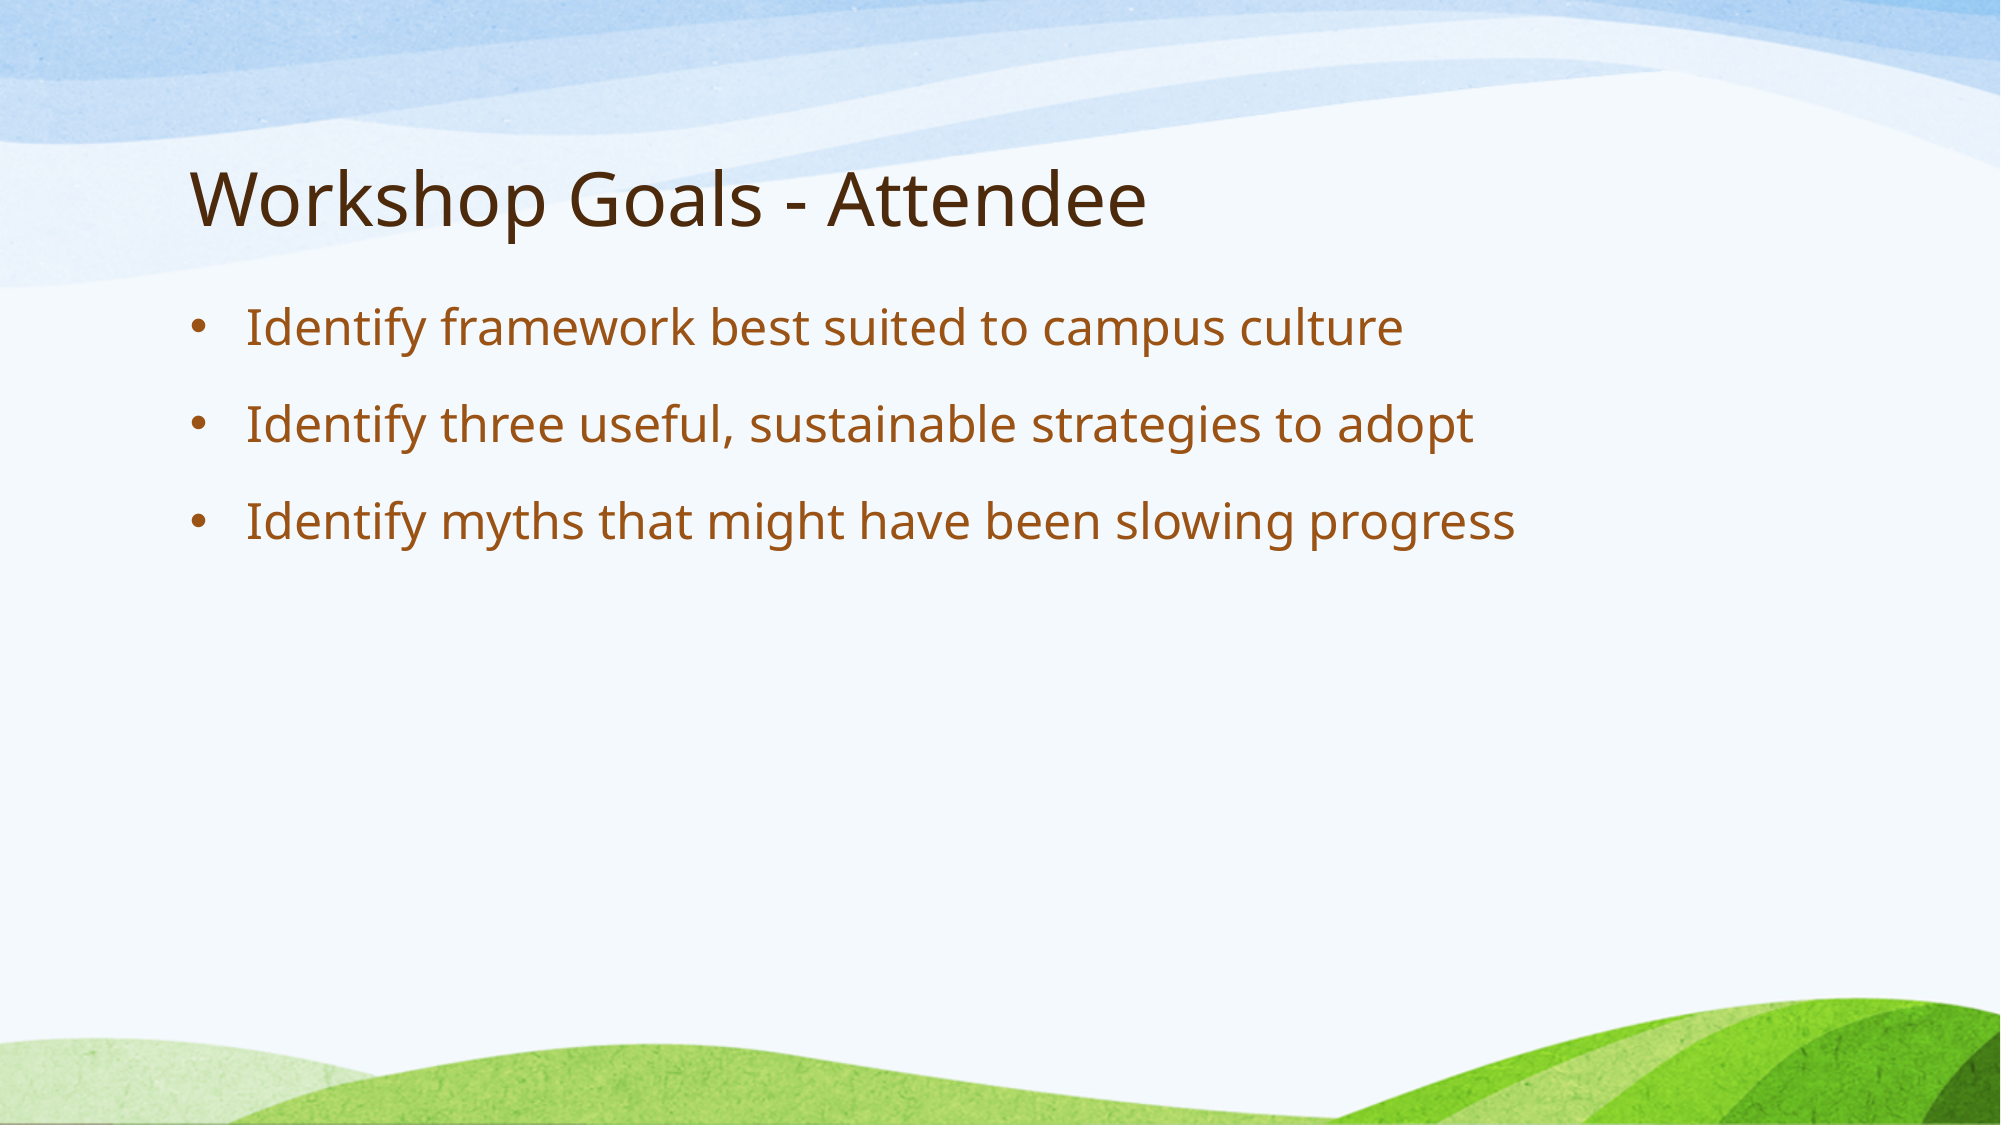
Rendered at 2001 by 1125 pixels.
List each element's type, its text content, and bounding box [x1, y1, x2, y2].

picture [0, 0, 2001, 1125]
title Workshop Goals - Attendee [174, 50, 1825, 250]
list Identify framework best suited to campus culture Identify three useful, sustainable strategies to adopt Identify myths that might have been slowing progress [174, 287, 1825, 982]
